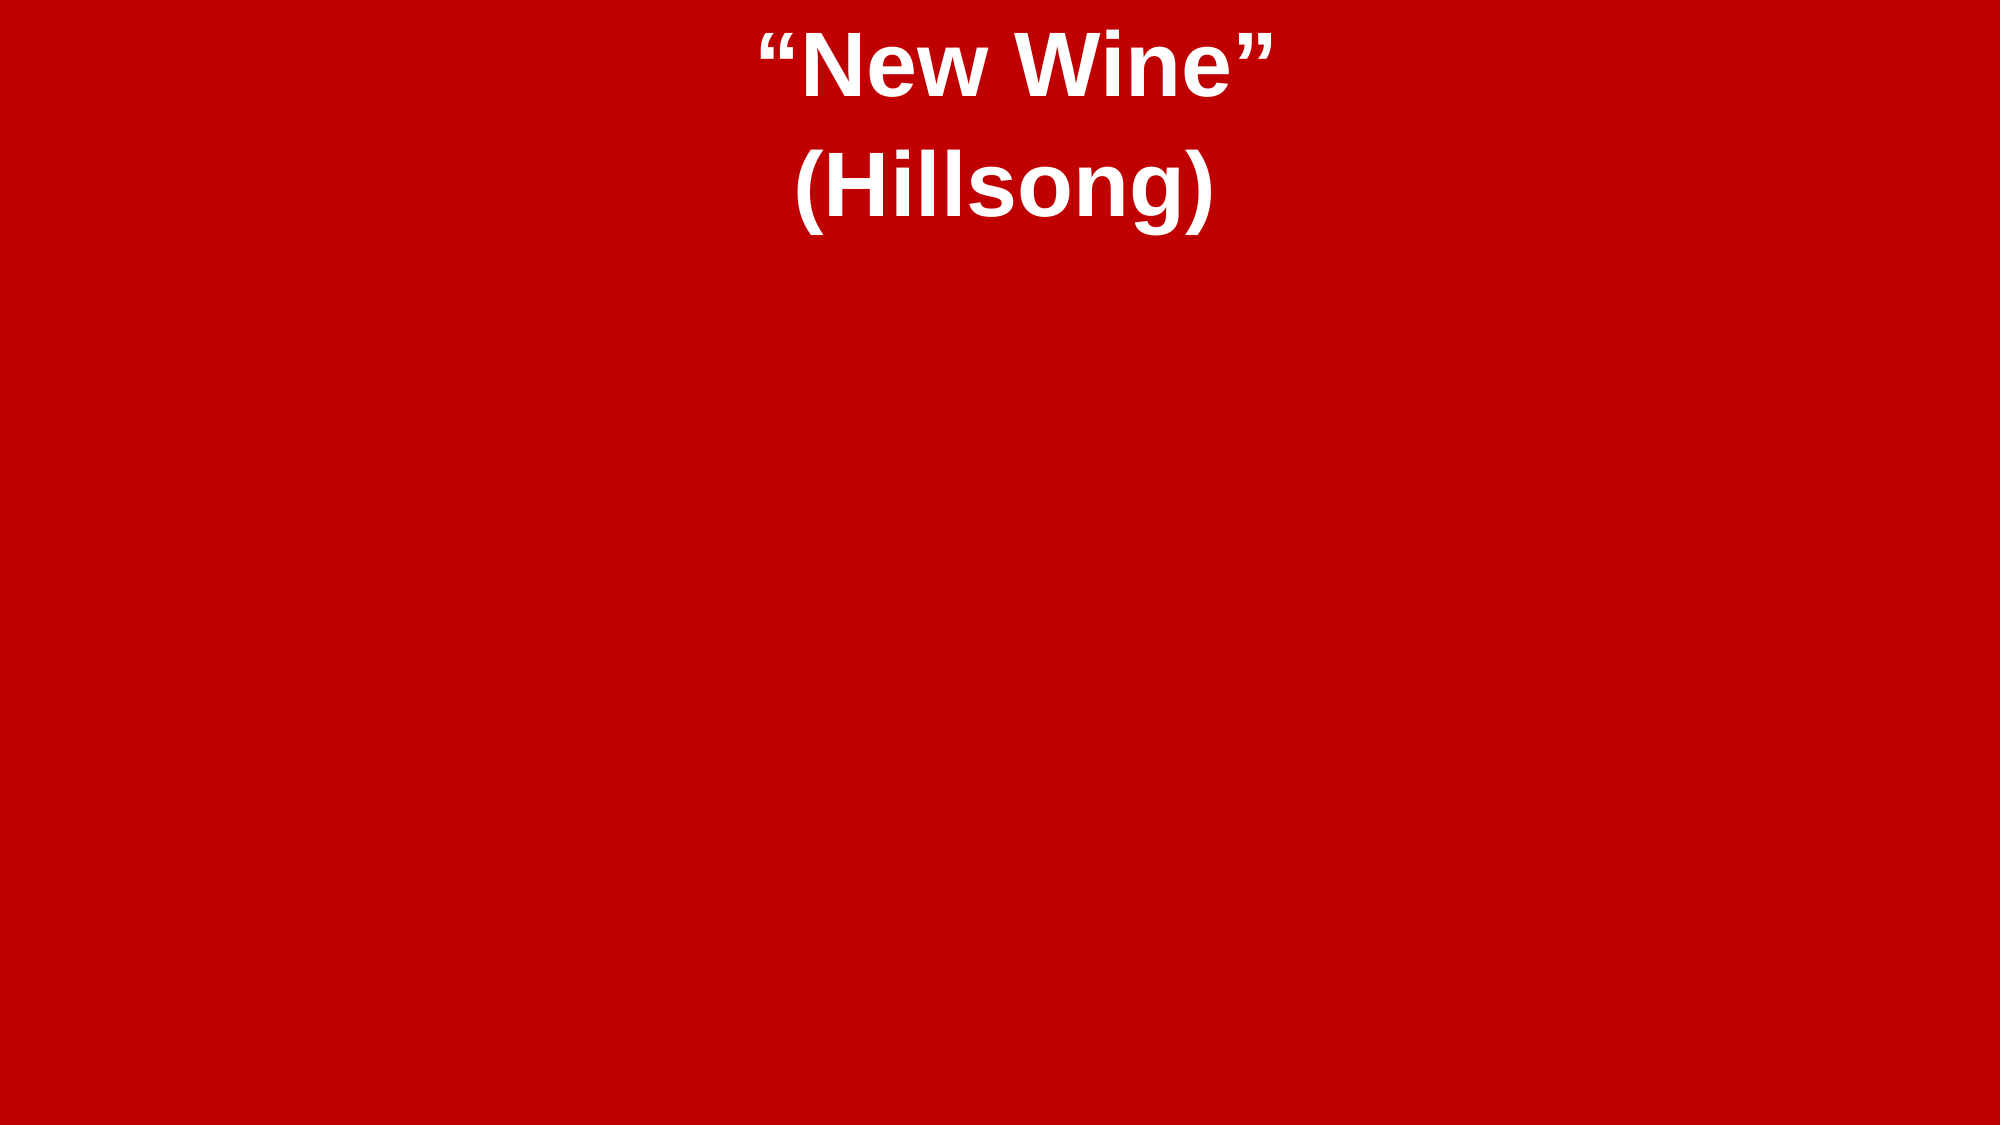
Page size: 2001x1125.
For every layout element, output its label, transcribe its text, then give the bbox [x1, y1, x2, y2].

list “New Wine” (Hillsong) [10, 9, 2000, 784]
